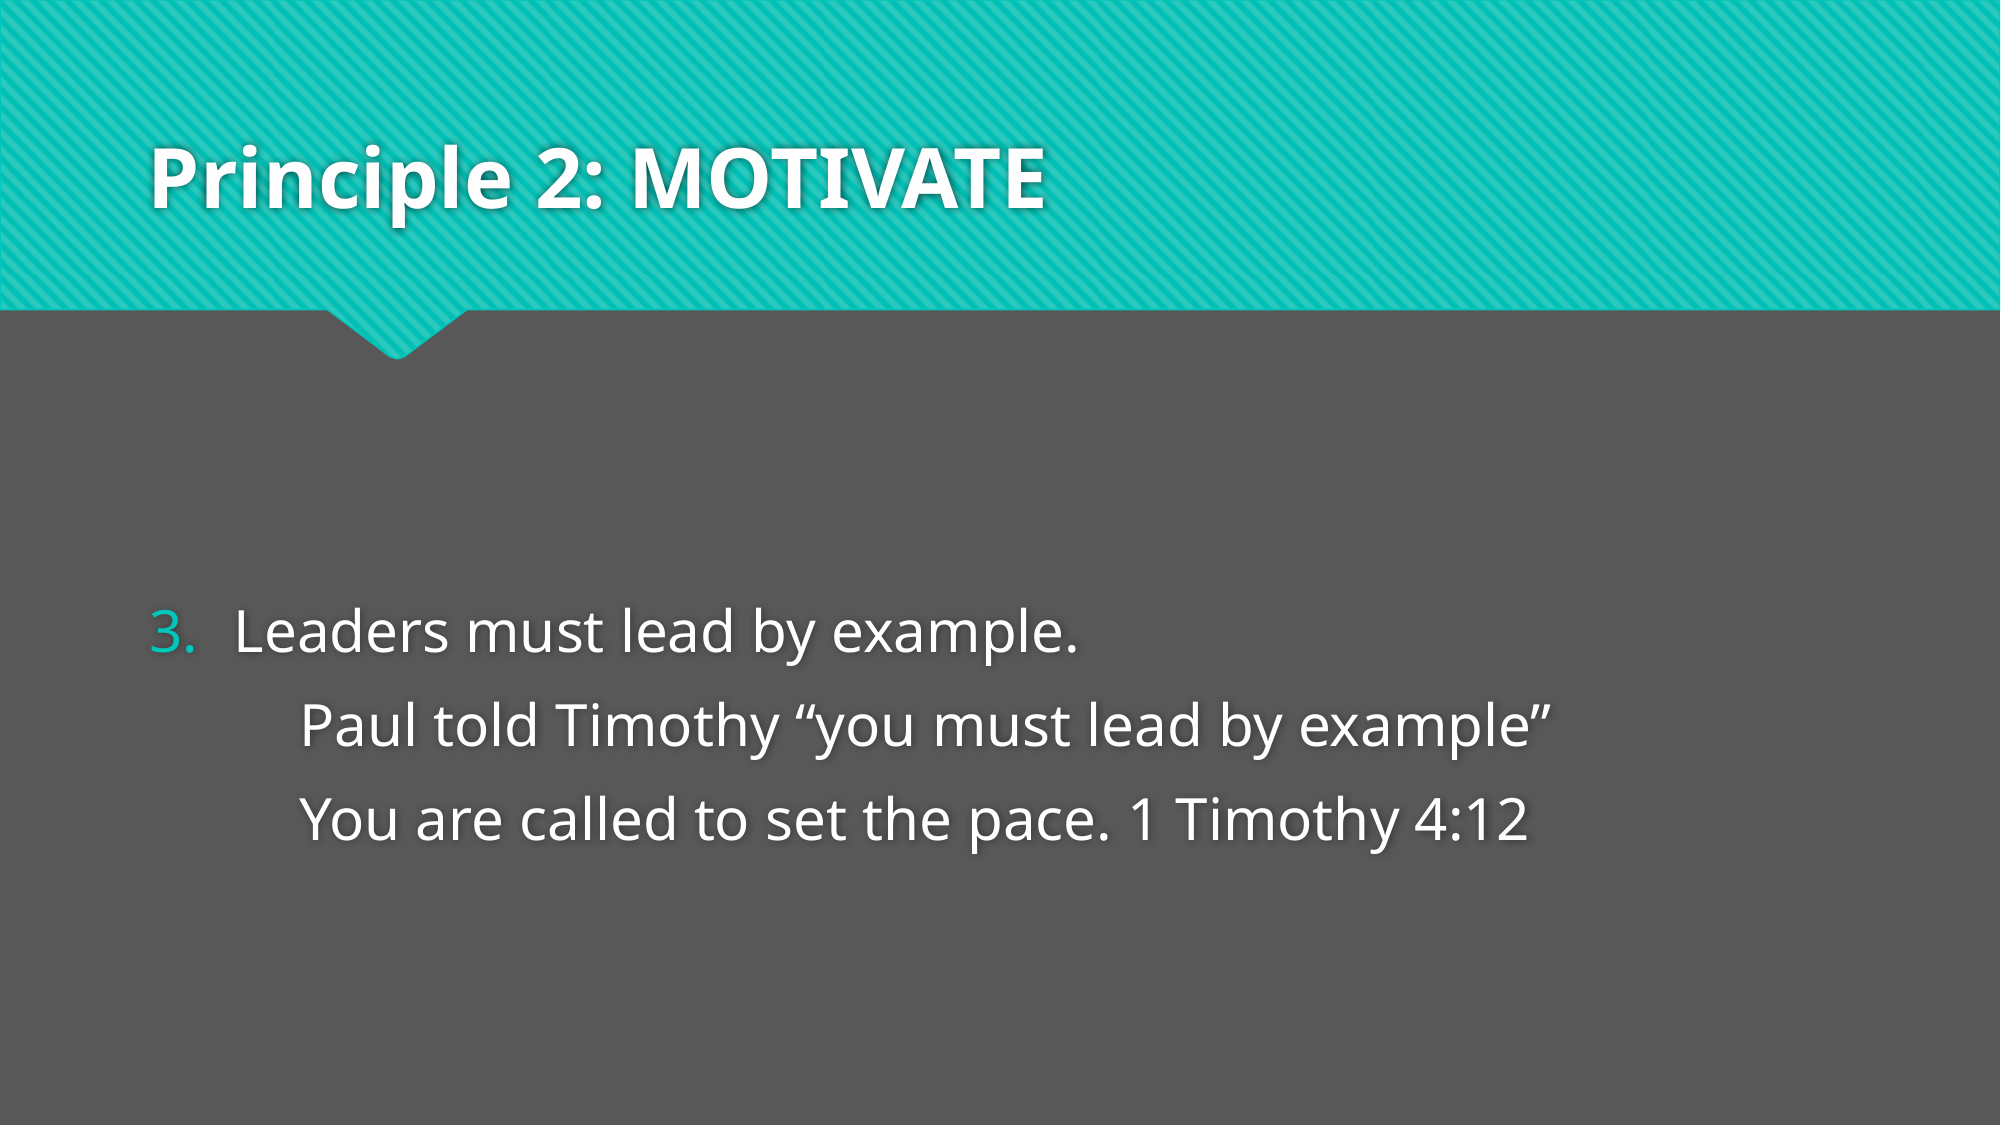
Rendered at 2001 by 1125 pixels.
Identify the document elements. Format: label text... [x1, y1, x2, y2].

title Principle 2: MOTIVATE [132, 73, 1868, 233]
list Leaders must lead by example. Paul told Timothy “you must lead by example” You are called to set the pace. 1 Timothy 4:12 [134, 381, 1866, 1065]
